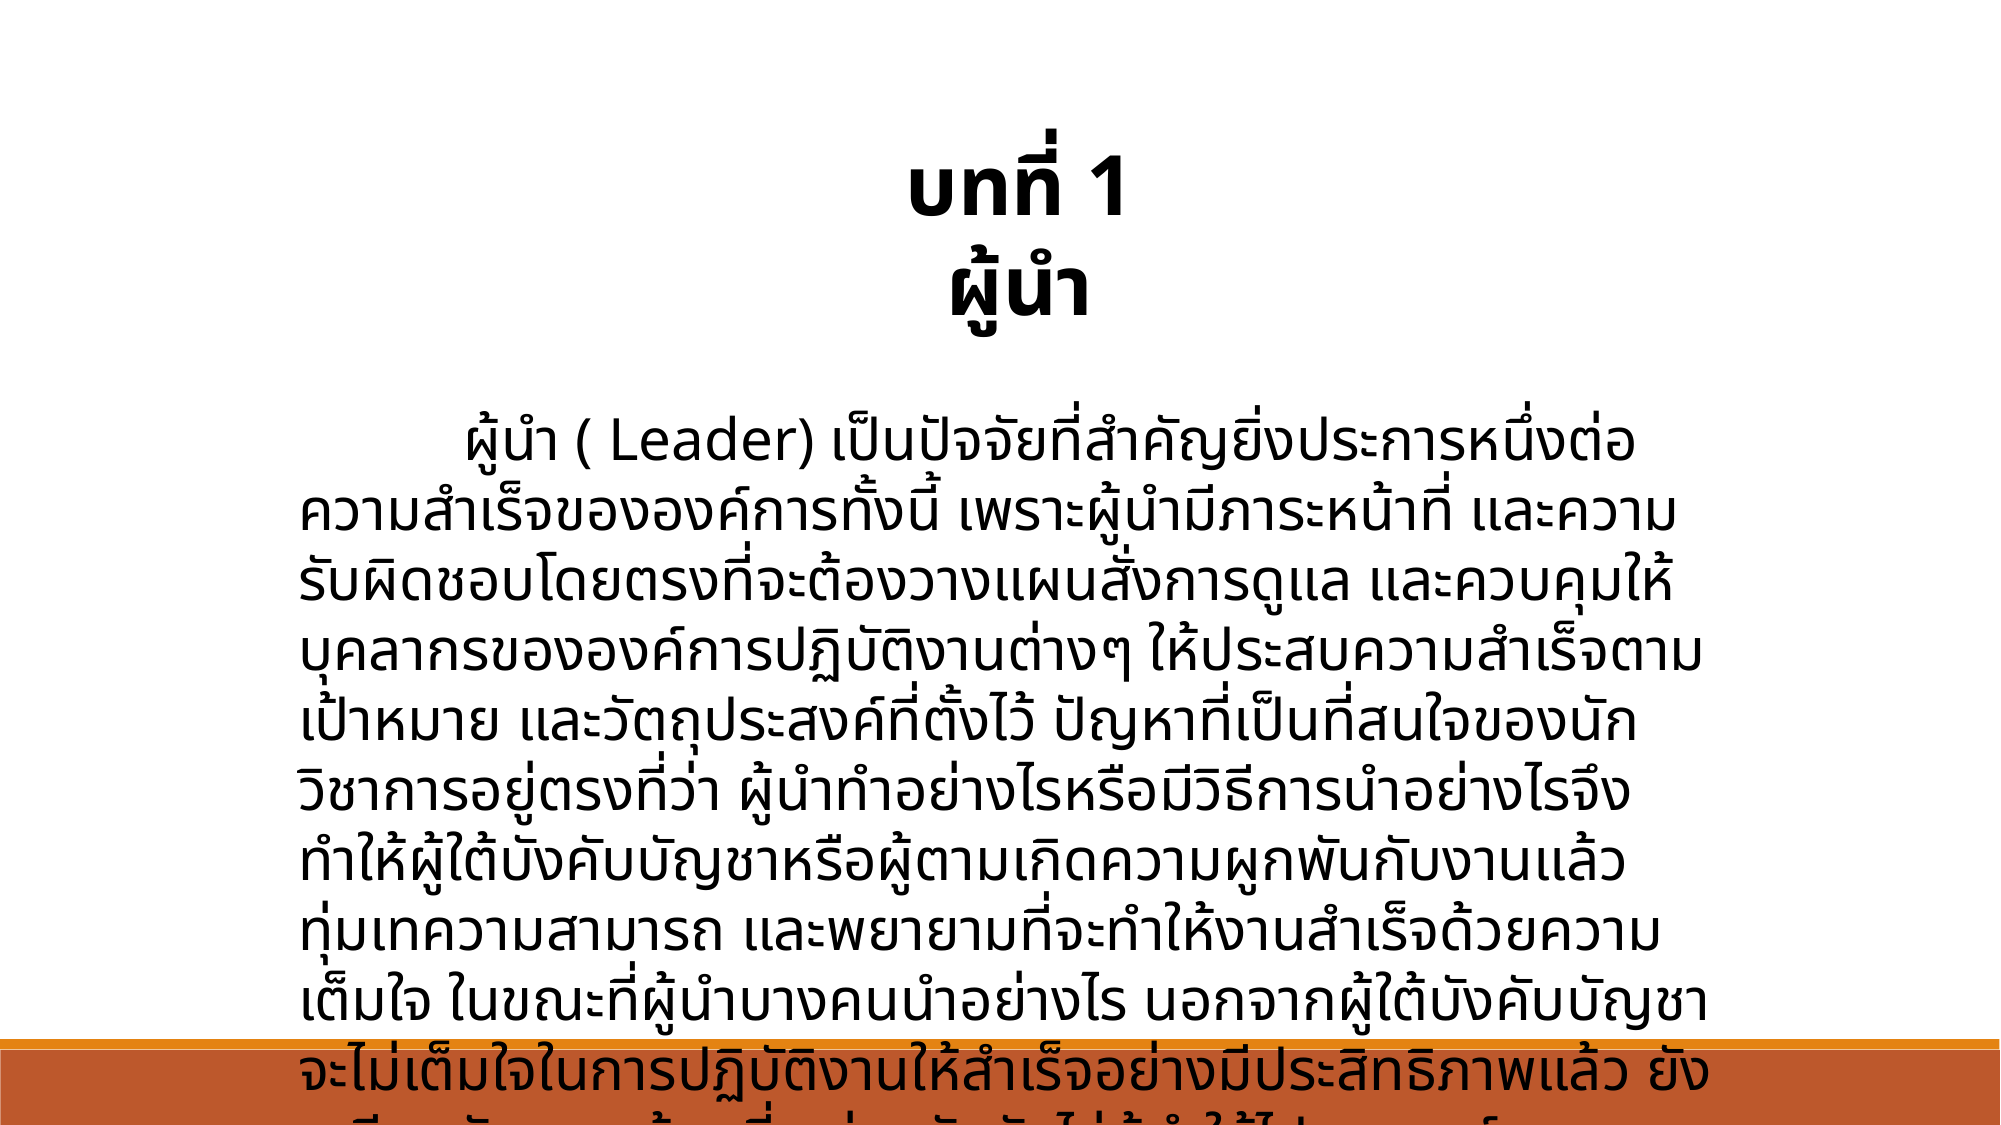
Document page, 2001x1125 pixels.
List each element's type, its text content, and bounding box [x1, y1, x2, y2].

text_box บทที่ 1 ผู้นำ ผู้นำ ( Leader) เป็นปัจจัยที่สำคัญยิ่งประการหนึ่งต่อความสำเร็จขององค์การทั้งนี้ เพราะผู้นำมีภาระหน้าที่ และความรับผิดชอบโดยตรงที่จะต้องวางแผนสั่งการดูแล และควบคุมให้บุคลากรขององค์การปฏิบัติงานต่างๆ ให้ประสบความสำเร็จตามเป้าหมาย และวัตถุประสงค์ที่ตั้งไว้ ปัญหาที่เป็นที่สนใจของนักวิชาการอยู่ตรงที่ว่า ผู้นำทำอย่างไรหรือมีวิธีการนำอย่างไรจึงทำให้ผู้ใต้บังคับบัญชาหรือผู้ตามเกิดความผูกพันกับงานแล้วทุ่มเทความสามารถ และพยายามที่จะทำให้งานสำเร็จด้วยความเต็มใจ ในขณะที่ผู้นำบางคนนำอย่างไร นอกจากผู้ใต้บังคับบัญชาจะไม่เต็มใจในการปฏิบัติงานให้สำเร็จอย่างมีประสิทธิภาพแล้ว ยังเกลียดชังและพร้อมที่จะร่วมกันขับไล่ผู้นำให้ไปจากองค์การ [283, 124, 1757, 1125]
